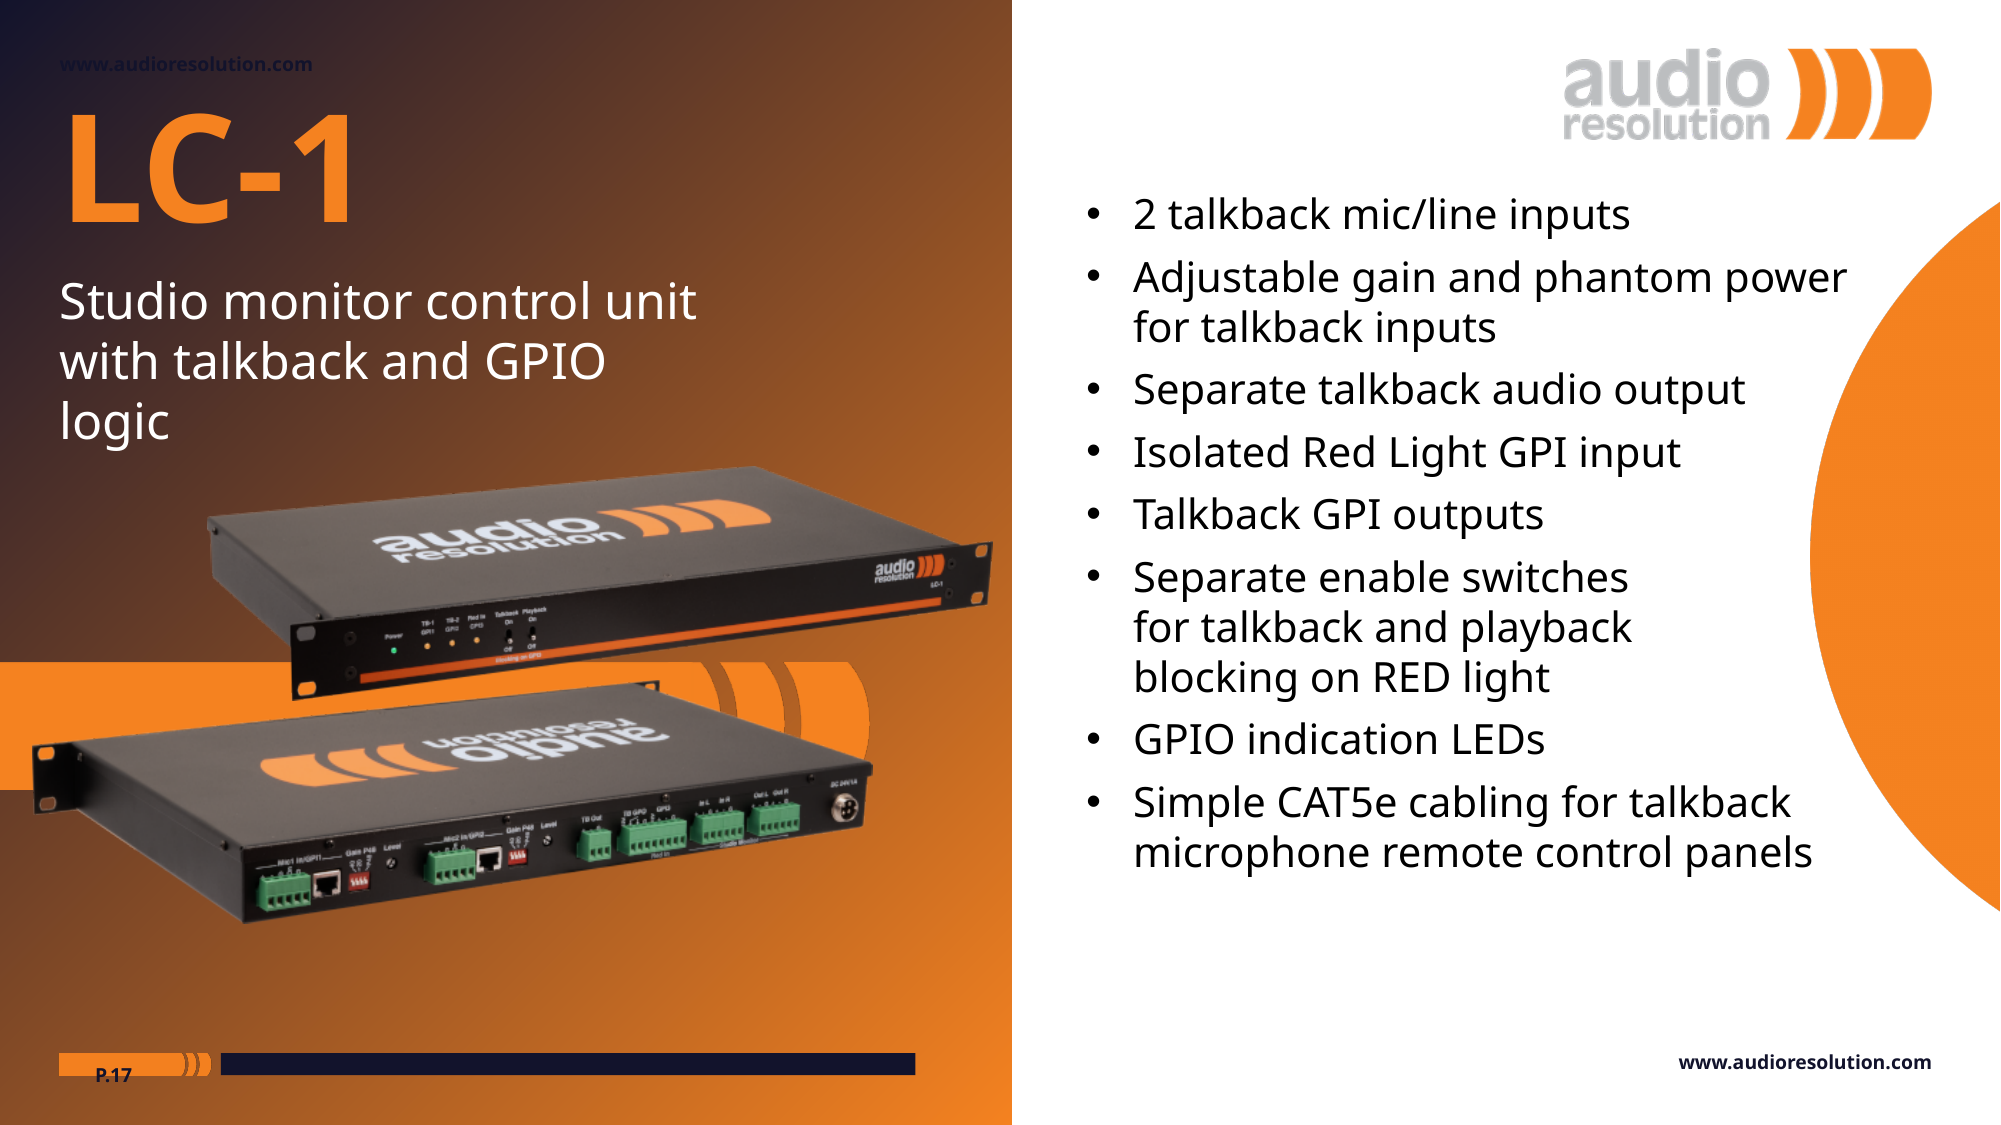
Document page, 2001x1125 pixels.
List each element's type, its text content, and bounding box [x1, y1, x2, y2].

picture [0, 466, 993, 924]
text_box 2 talkback mic/line inputs Adjustable gain and phantom power for talkback inputs Separate talkback audio output Isolated Red Light GPI input Talkback GPI outputs Separate enable switches for talkback and playback blocking on RED light GPIO indication LEDs Simple CAT5e cabling for talkback microphone remote control panels [1071, 180, 1980, 883]
picture [1810, 201, 2000, 912]
picture [58, 1053, 212, 1076]
picture [1563, 48, 1933, 140]
text_box Studio monitor control unit with talkback and GPIO logic [59, 262, 729, 458]
text_box LC-1 [59, 65, 1175, 261]
